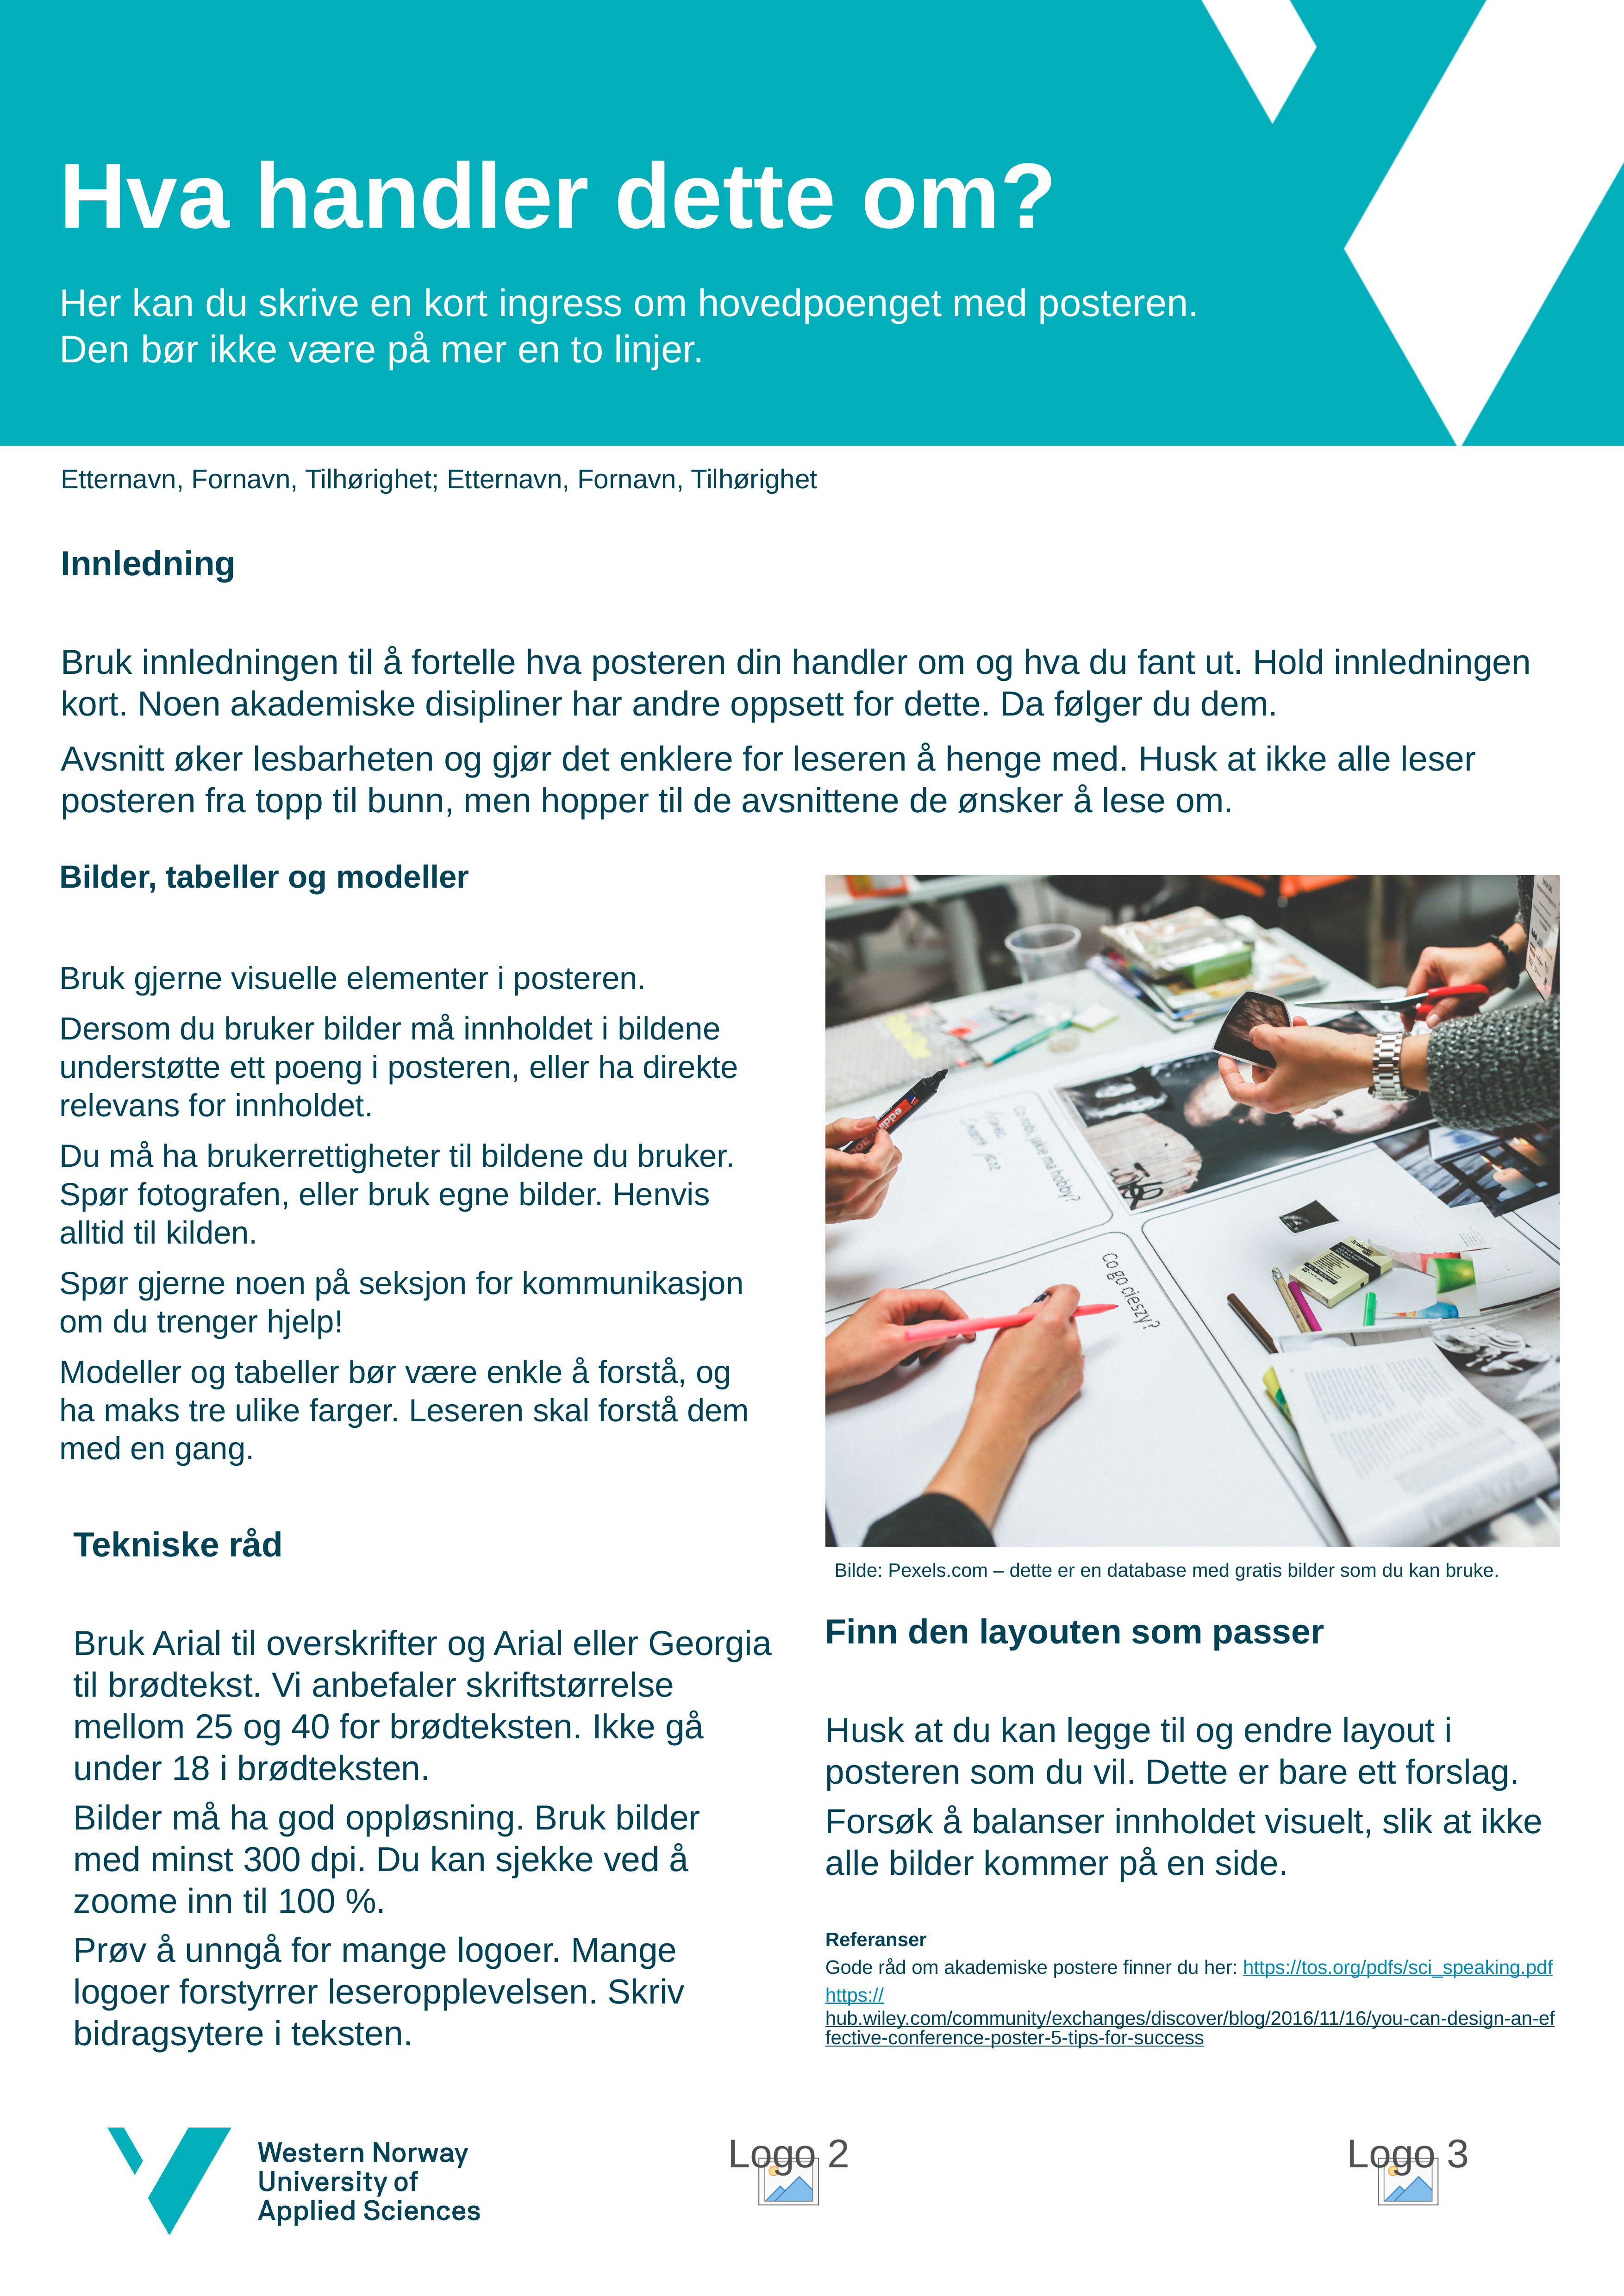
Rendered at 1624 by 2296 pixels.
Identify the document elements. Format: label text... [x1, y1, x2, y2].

title Hva handler dette om? [59, 133, 1274, 248]
text_box Etternavn, Fornavn, Tilhørighet; Etternavn, Fornavn, Tilhørighet [61, 461, 1561, 540]
picture [1175, 0, 1624, 449]
list Innledning Bruk innledningen til å fortelle hva posteren din handler om og hva du fant ut. Hold innledningen kort. Noen akademiske disipliner har andre oppsett for dette. Da følger du dem. Avsnitt øker lesbarheten og gjør det enklere for leseren å henge med. Husk at ikke alle leser posteren fra topp til bunn, men hopper til de avsnittene de ønsker å lese om. [61, 541, 1561, 832]
picture [107, 2128, 480, 2235]
text_box Referanser Gode råd om akademiske postere finner du her: https://tos.org/pdfs/sci_speaking.pdf https://hub.wiley.com/community/exchanges/discover/blog/2016/11/16/you-can-design-an-effective-conference-poster-5-tips-for-success [825, 1927, 1560, 2069]
list Finn den layouten som passer Husk at du kan legge til og endre layout i posteren som du vil. Dette er bare ett forslag. Forsøk å balanser innholdet visuelt, slik at ikke alle bilder kommer på en side. [825, 1609, 1560, 1909]
text_box Tekniske råd Bruk Arial til overskrifter og Arial eller Georgia til brødtekst. Vi anbefaler skriftstørrelse mellom 25 og 40 for brødteksten. Ikke gå under 18 i brødteksten. Bilder må ha god oppløsning. Bruk bilder med minst 300 dpi. Du kan sjekke ved å zoome inn til 100 %. Prøv å unngå for mange logoer. Mange logoer forstyrrer leseropplevelsen. Skriv bidragsytere i teksten. [73, 1522, 774, 2106]
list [825, 875, 1560, 1547]
text_box Bilde: Pexels.com – dette er en database med gratis bilder som du kan bruke. [827, 1554, 1512, 1585]
picture [1255, 2124, 1562, 2240]
list Bilder, tabeller og modeller Bruk gjerne visuelle elementer i posteren. Dersom du bruker bilder må innholdet i bildene understøtte ett poeng i posteren, eller ha direkte relevans for innholdet. Du må ha brukerrettigheter til bildene du bruker. Spør fotografen, eller bruk egne bilder. Henvis alltid til kilden. Spør gjerne noen på seksjon for kommunikasjon om du trenger hjelp! Modeller og tabeller bør være enkle å forstå, og ha maks tre ulike farger. Leseren skal forstå dem med en gang. [59, 856, 762, 1522]
picture [636, 2124, 942, 2240]
subtitle Her kan du skrive en kort ingress om hovedpoenget med posteren. Den bør ikke være på mer en to linjer. [59, 277, 1272, 338]
picture [471, 2208, 480, 2213]
